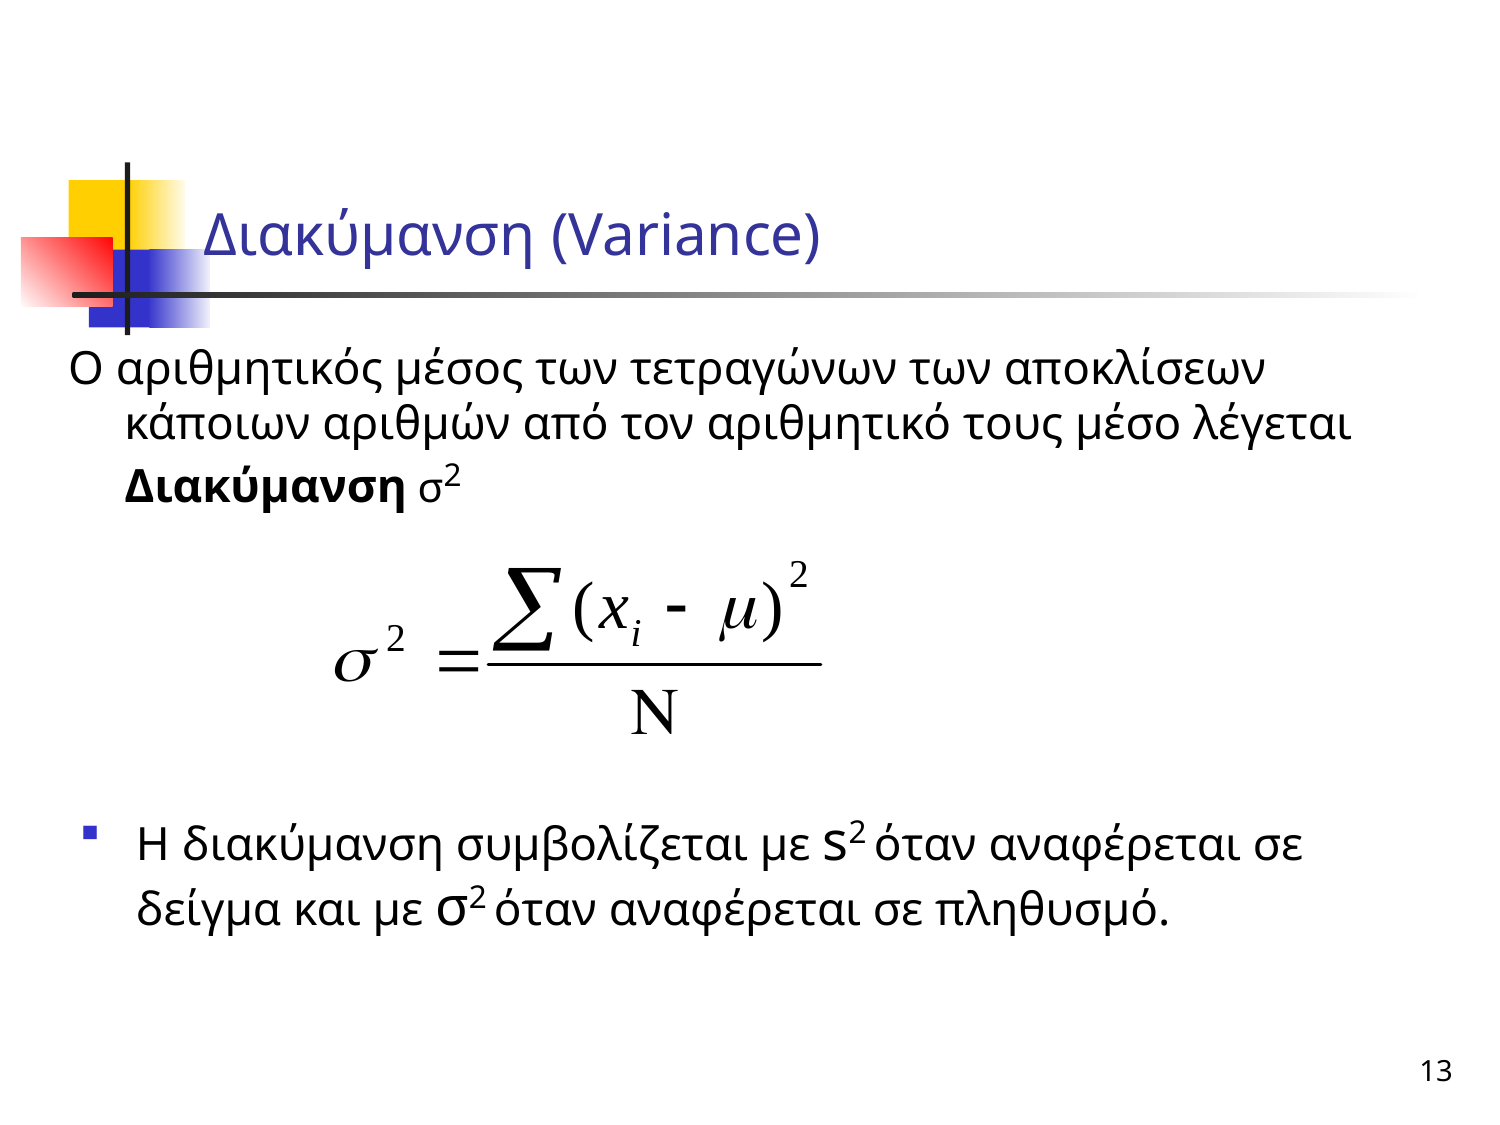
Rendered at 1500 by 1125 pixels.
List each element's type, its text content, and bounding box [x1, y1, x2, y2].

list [324, 540, 837, 750]
title Διακύμανση (Variance) [188, 35, 1468, 275]
list Ο αριθμητικός μέσος των τετραγώνων των αποκλίσεων κάποιων αριθμών από τον αριθμητικό τους μέσο λέγεται Διακύμανση σ2 [53, 331, 1436, 528]
slide_number 13 [1154, 1023, 1468, 1100]
text_box Η διακύμανση συμβολίζεται με s2 όταν αναφέρεται σε δείγμα και με σ2 όταν αναφέρεται σε πληθυσμό. [64, 798, 1447, 995]
